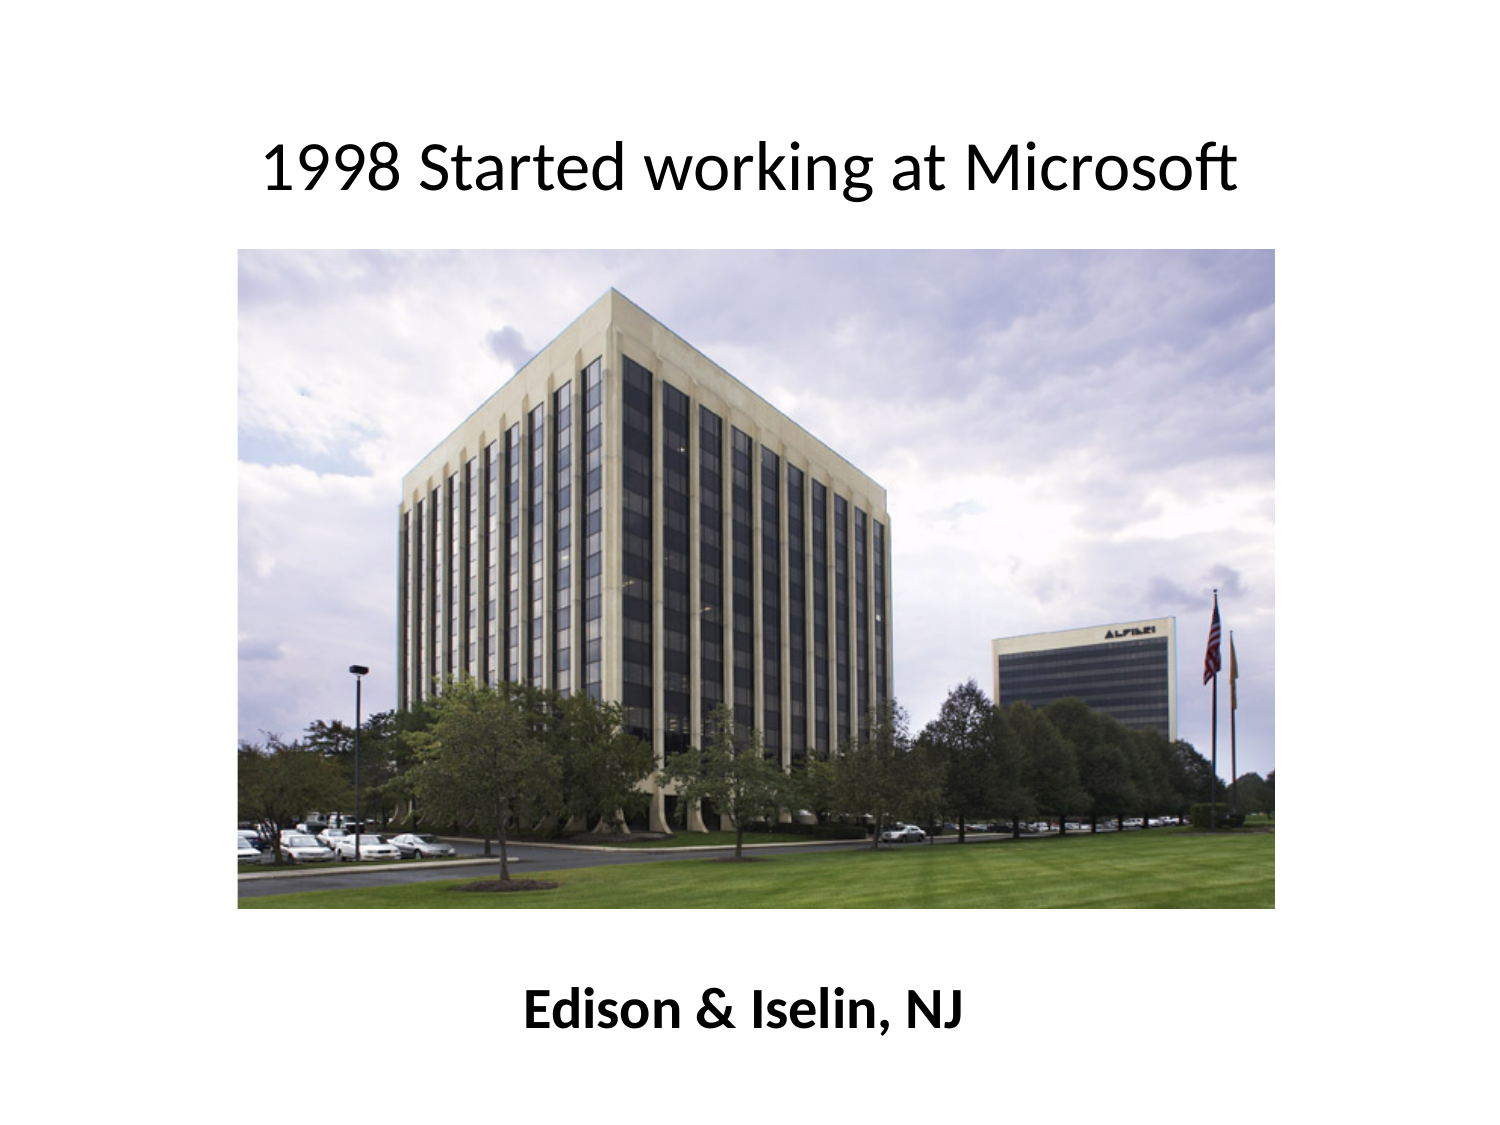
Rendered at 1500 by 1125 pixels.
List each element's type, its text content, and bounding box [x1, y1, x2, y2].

picture [237, 249, 1276, 910]
text_box Edison & Iselin, NJ [262, 962, 1225, 1048]
list 1998 Started working at Microsoft [62, 112, 1438, 213]
